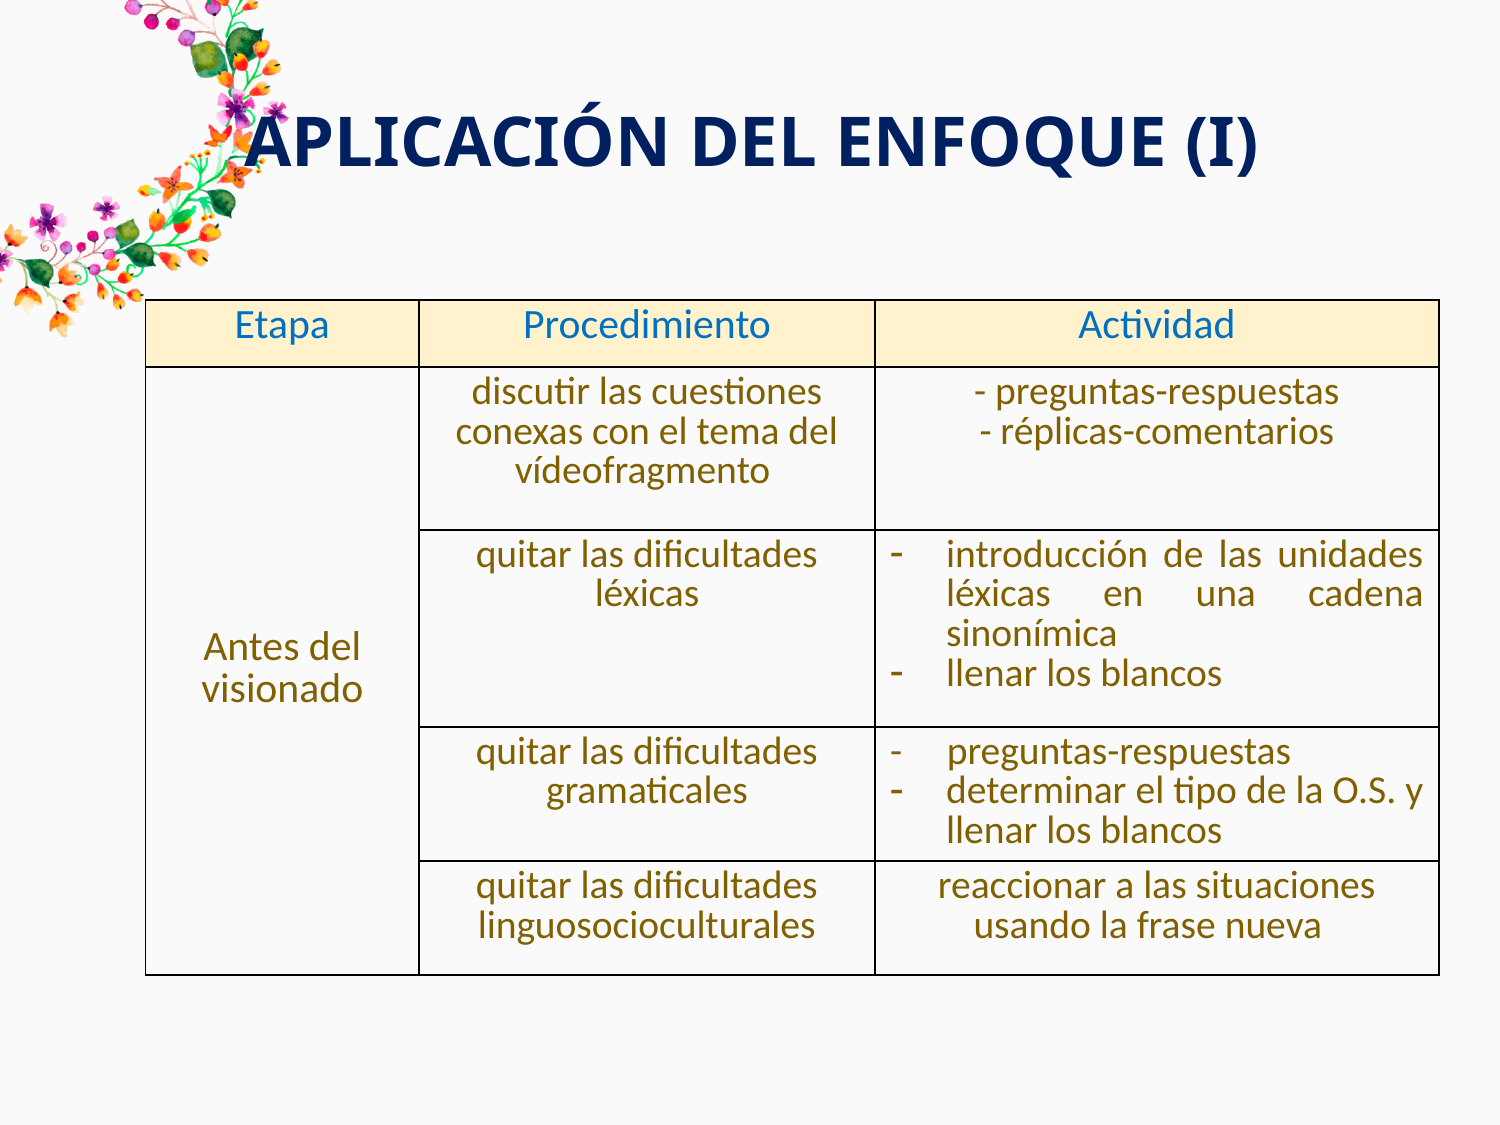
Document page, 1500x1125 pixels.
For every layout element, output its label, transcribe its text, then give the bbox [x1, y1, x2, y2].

table_cell reaccionar a las situaciones usando la frase nueva [876, 862, 1438, 974]
table_cell introducción de las unidades léxicas en una cadena sinonímica llenar los blancos [876, 531, 1438, 726]
table_cell quitar las dificultades gramaticales [420, 728, 874, 860]
picture [0, 0, 386, 347]
table_cell discutir las cuestiones conexas con el tema del vídeofragmento [420, 368, 874, 529]
table_header Actividad [876, 301, 1438, 366]
table_header Procedimiento [420, 301, 874, 366]
table_header Etapa [146, 301, 418, 366]
table_cell quitar las dificultades linguosocioculturales [420, 862, 874, 974]
table_cell quitar las dificultades léxicas [420, 531, 874, 726]
title APLICACIÓN DEL ENFOQUE (I) [105, 77, 1399, 212]
table_cell Antes del visionado [146, 368, 418, 974]
table_cell - preguntas-respuestas - réplicas-comentarios [876, 368, 1438, 529]
table_cell - preguntas-respuestas determinar el tipo de la O.S. y llenar los blancos [876, 728, 1438, 860]
